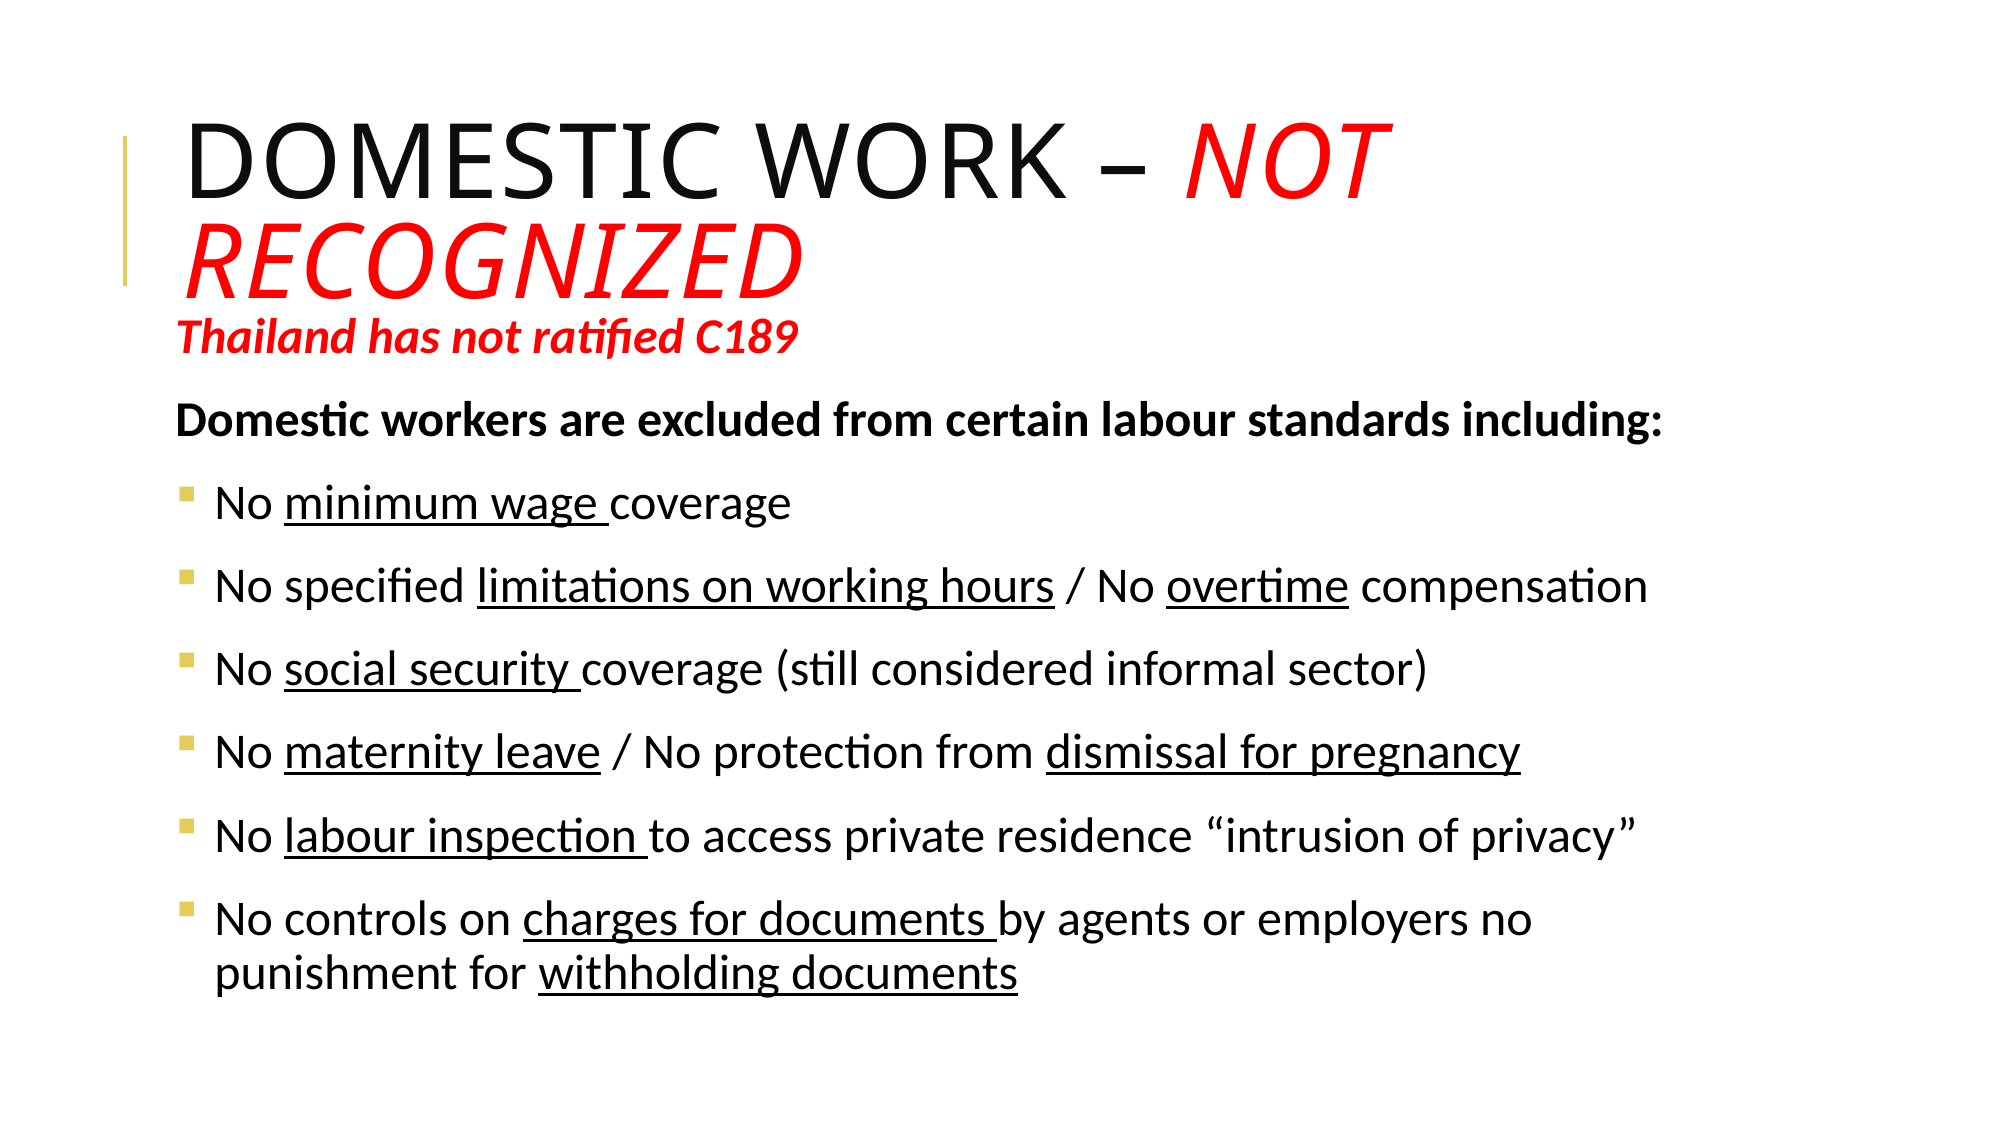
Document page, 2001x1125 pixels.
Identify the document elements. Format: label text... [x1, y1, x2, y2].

list Thailand has not ratified C189 Domestic workers are excluded from certain labour standards including: No minimum wage coverage No specified limitations on working hours / No overtime compensation No social security coverage (still considered informal sector) No maternity leave / No protection from dismissal for pregnancy No labour inspection to access private residence “intrusion of privacy” No controls on charges for documents by agents or employers no punishment for withholding documents [168, 302, 1763, 973]
title Domestic work – Not recognized [168, 96, 1763, 302]
